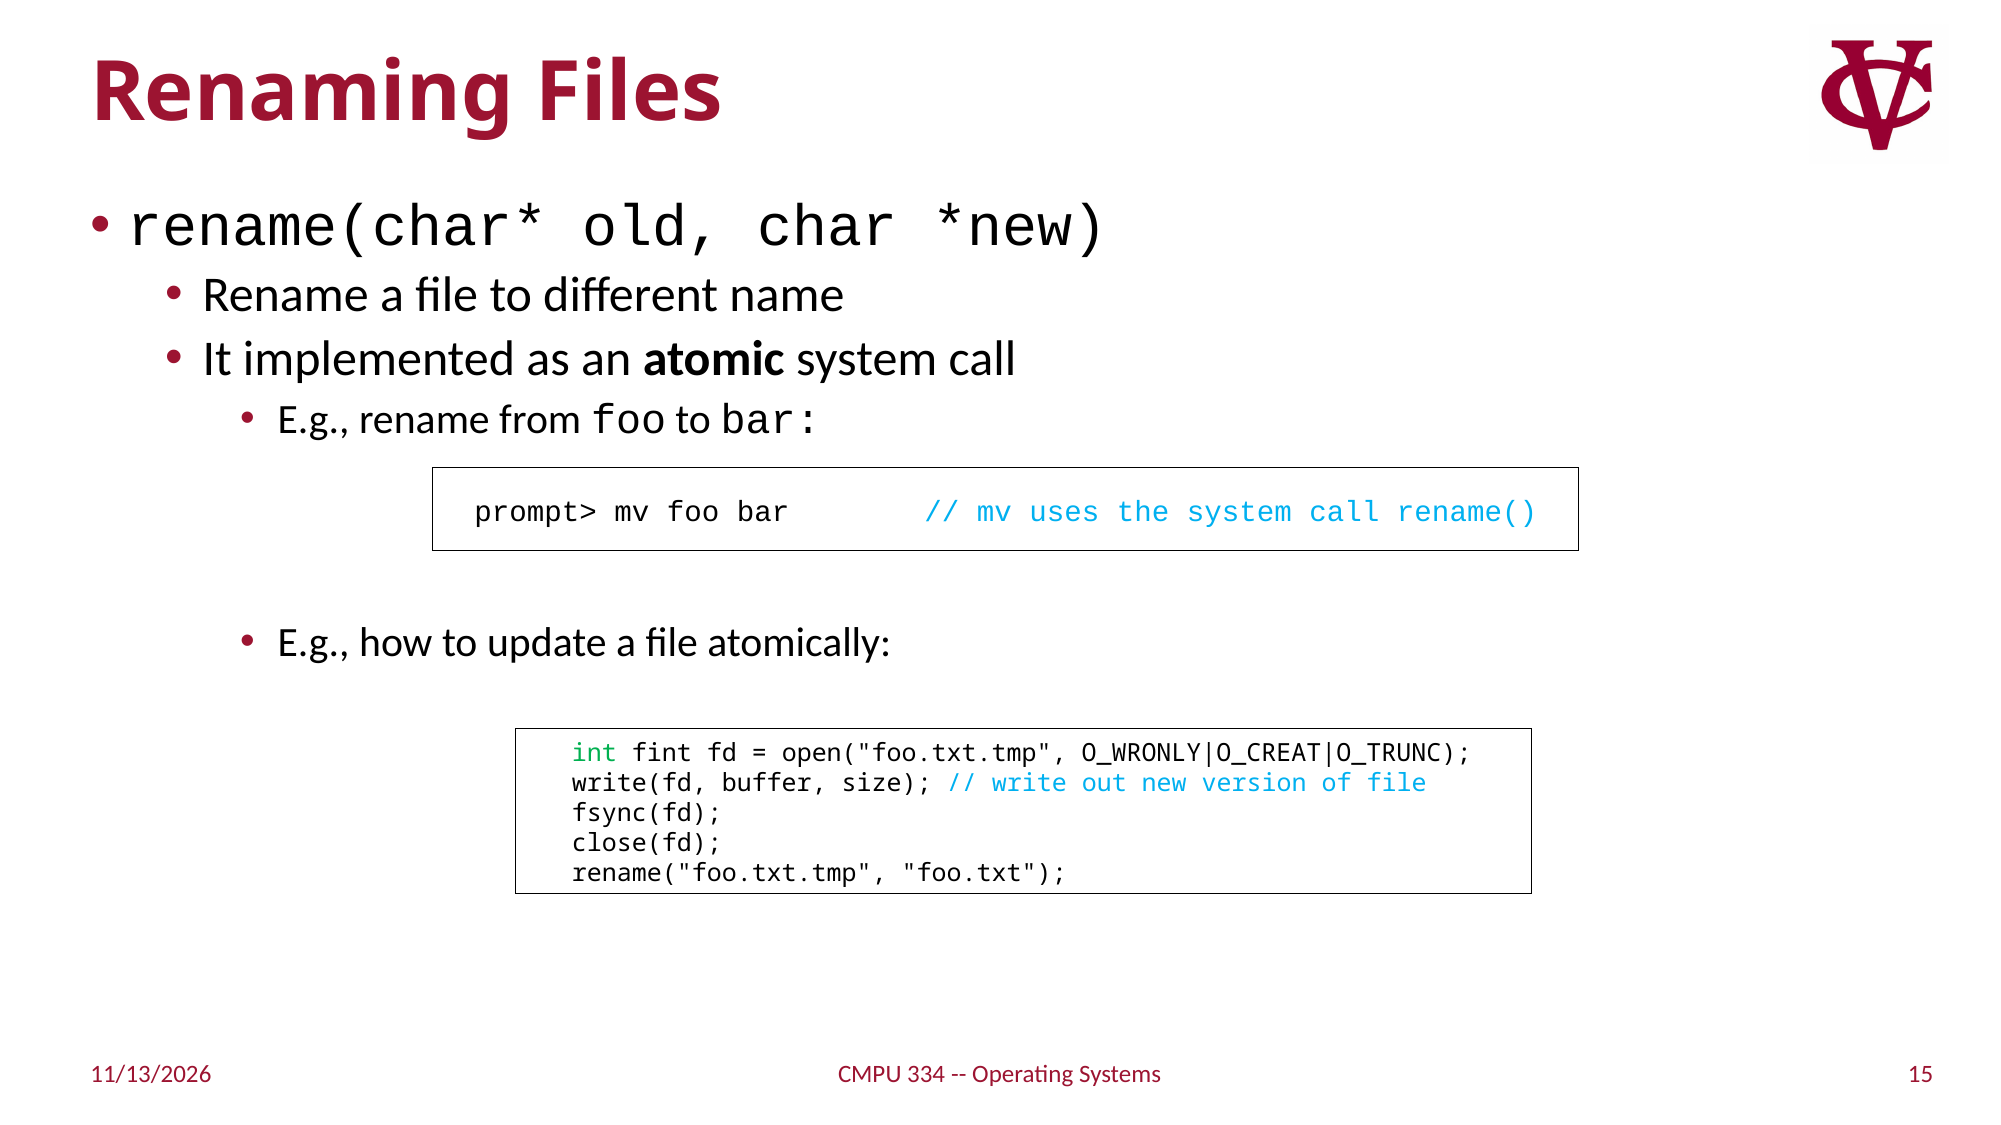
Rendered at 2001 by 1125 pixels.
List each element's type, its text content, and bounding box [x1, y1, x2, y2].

title Renaming Files [75, 37, 1793, 151]
picture [1809, 24, 1949, 164]
list rename(char* old, char *new) Rename a file to different name It implemented as an atomic system call E.g., rename from foo to bar: E.g., how to update a file atomically: [75, 187, 1925, 1006]
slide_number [75, 1042, 640, 1103]
text_box int fint fd = open("foo.txt.tmp", O_WRONLY|O_CREAT|O_TRUNC); write(fd, buffer, size); // write out new version of file fsync(fd); close(fd); rename("foo.txt.tmp", "foo.txt"); [515, 728, 1532, 894]
slide_number 15 [1384, 1042, 1949, 1103]
footer CMPU 334 -- Operating Systems [662, 1042, 1338, 1103]
text_box prompt> mv foo bar // mv uses the system call rename() [432, 467, 1579, 551]
